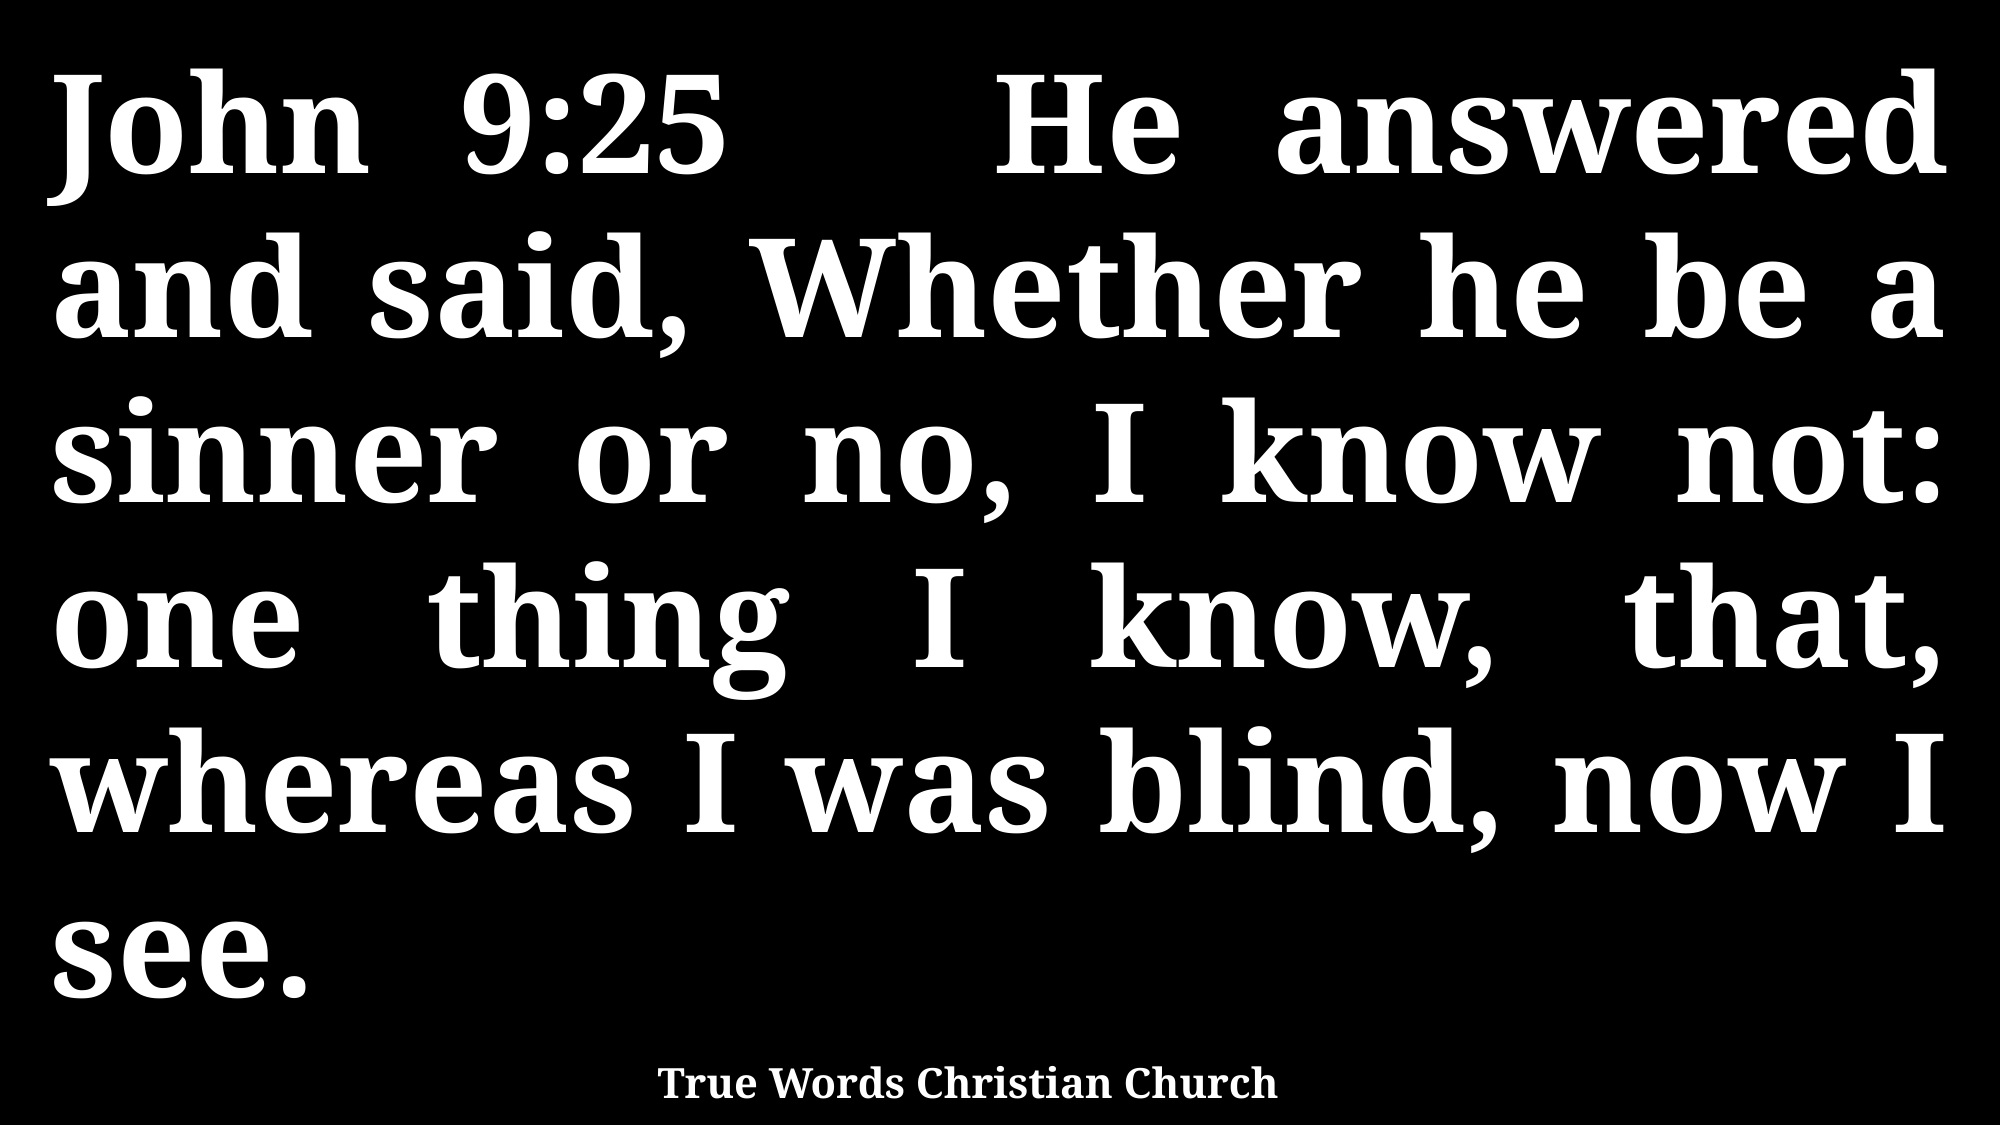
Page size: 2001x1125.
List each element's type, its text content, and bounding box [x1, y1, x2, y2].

text_box True Words Christian Church [642, 1049, 1294, 1114]
text_box John 9:25 He answered and said, Whether he be a sinner or no, I know not: one thing I know, that, whereas I was blind, now I see. [35, 28, 1965, 1033]
